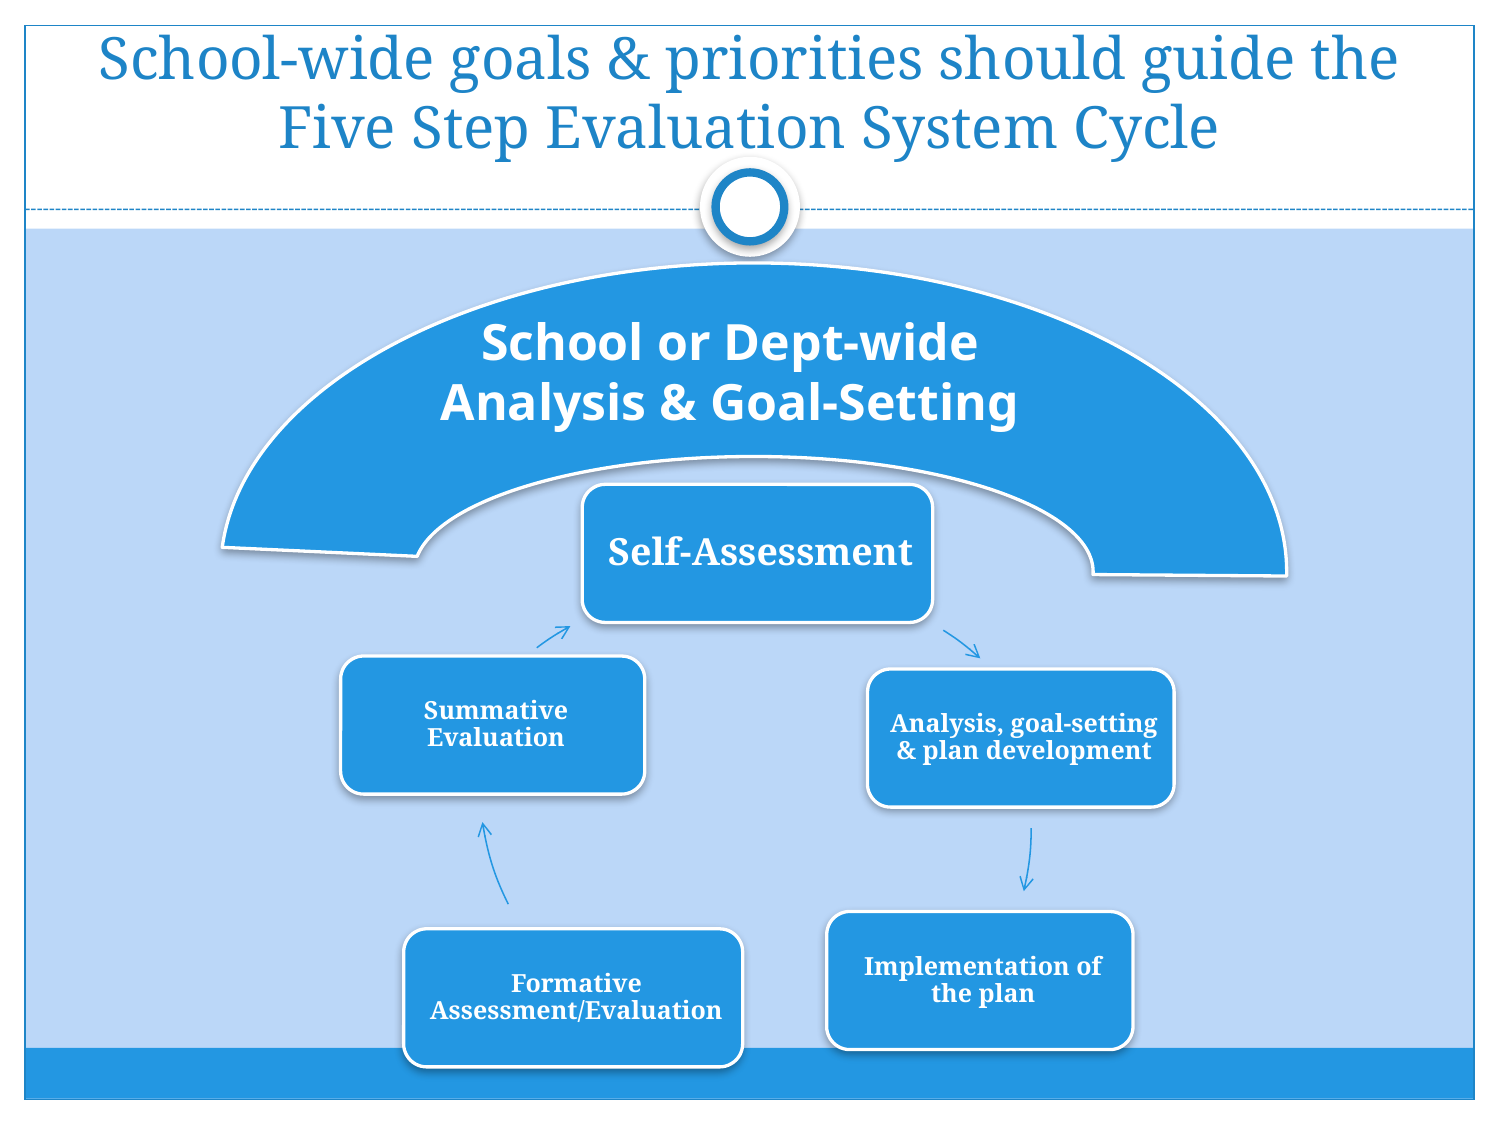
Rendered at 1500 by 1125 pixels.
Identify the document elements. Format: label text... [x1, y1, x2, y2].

title School-wide goals & priorities should guide the Five Step Evaluation System Cycle [49, 43, 1450, 169]
text_box School or Dept-wide Analysis & Goal-Setting [373, 303, 1087, 439]
text_box [255, 330, 1252, 462]
text_box [491, 262, 1017, 303]
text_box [144, 465, 1367, 1112]
